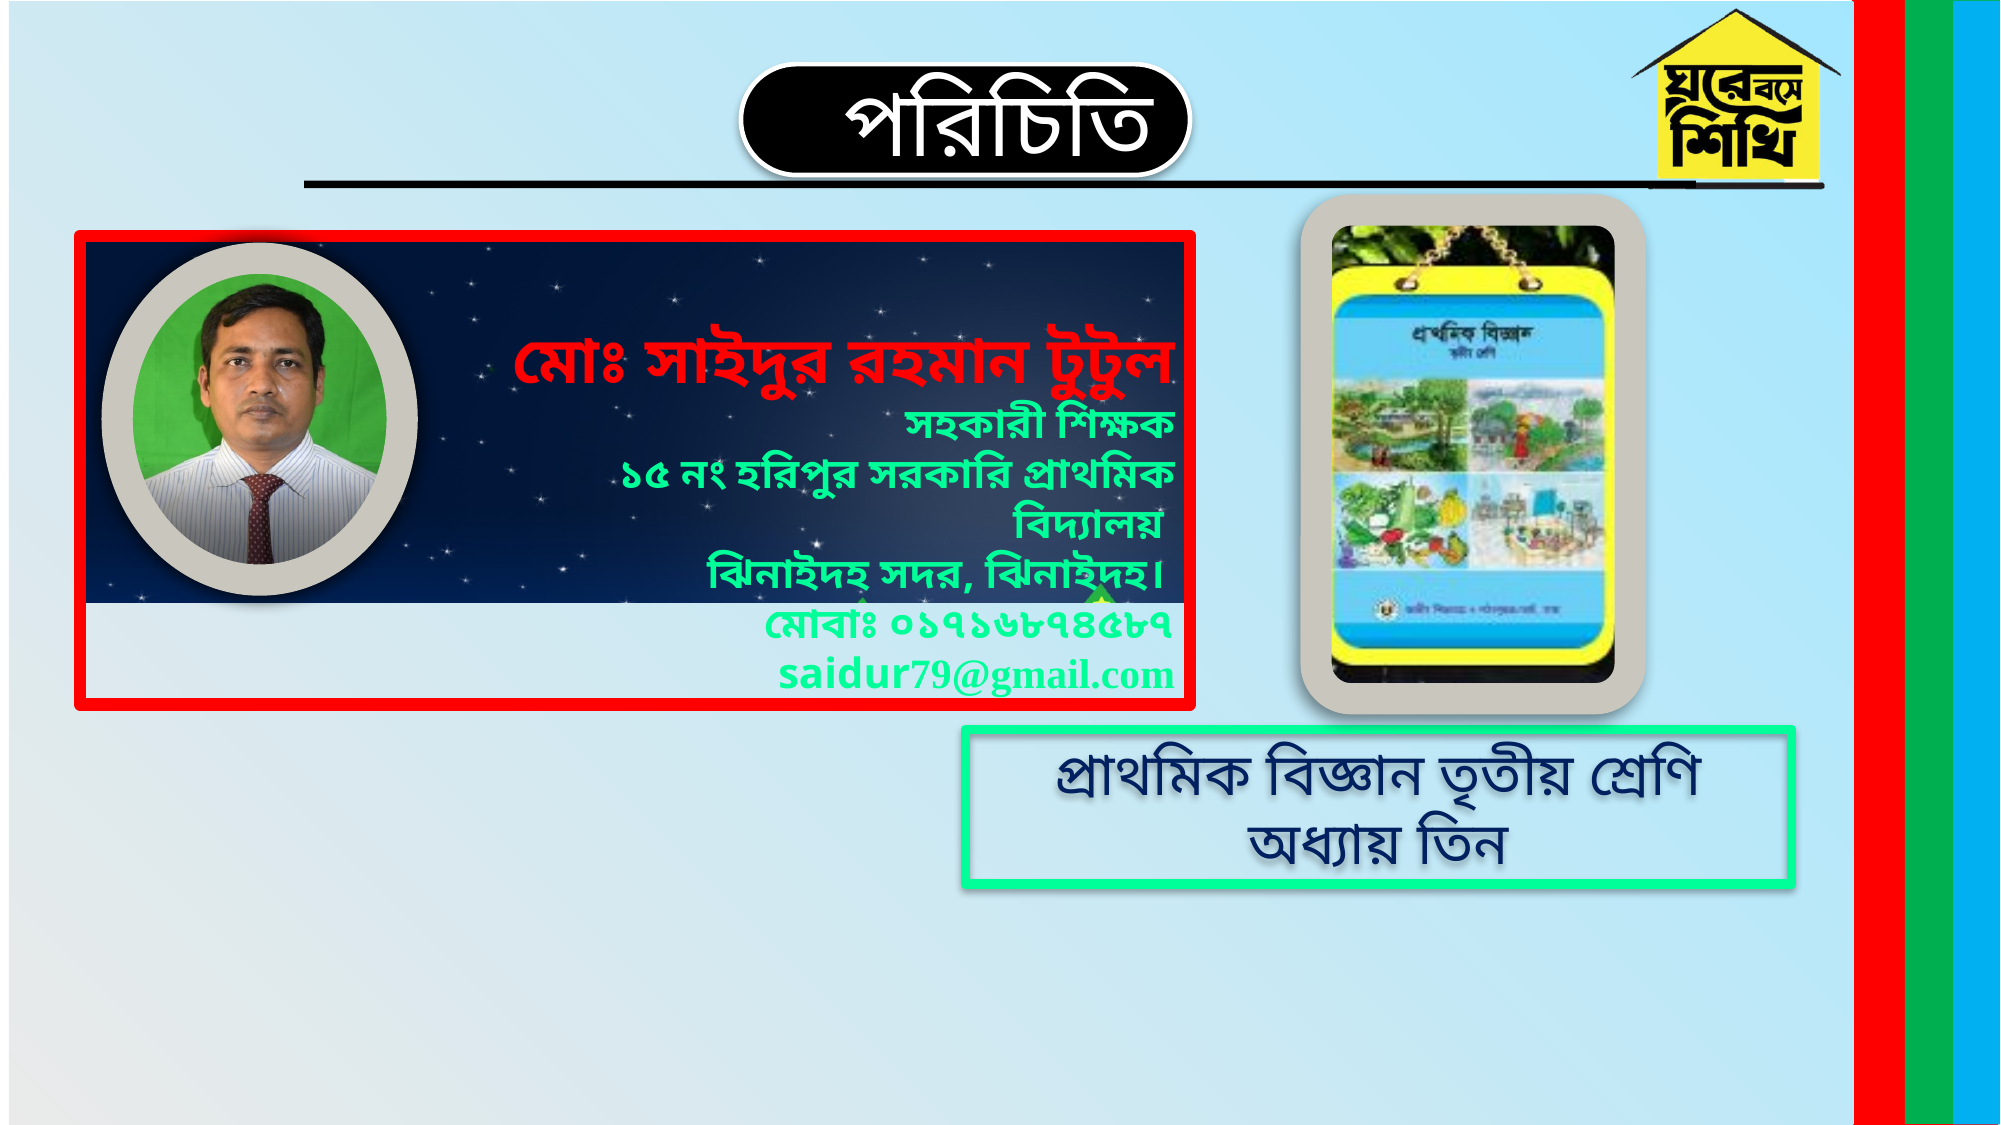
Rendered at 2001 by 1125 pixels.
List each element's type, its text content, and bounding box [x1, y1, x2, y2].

text_box প্রাথমিক বিজ্ঞান তৃতীয় শ্রেণি অধ্যায় তিন [965, 729, 1792, 884]
text_box [303, 180, 1697, 189]
picture [1316, 0, 1868, 699]
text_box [80, 235, 1191, 595]
text_box পরিচিতি [739, 63, 1192, 177]
picture [80, 595, 1191, 603]
